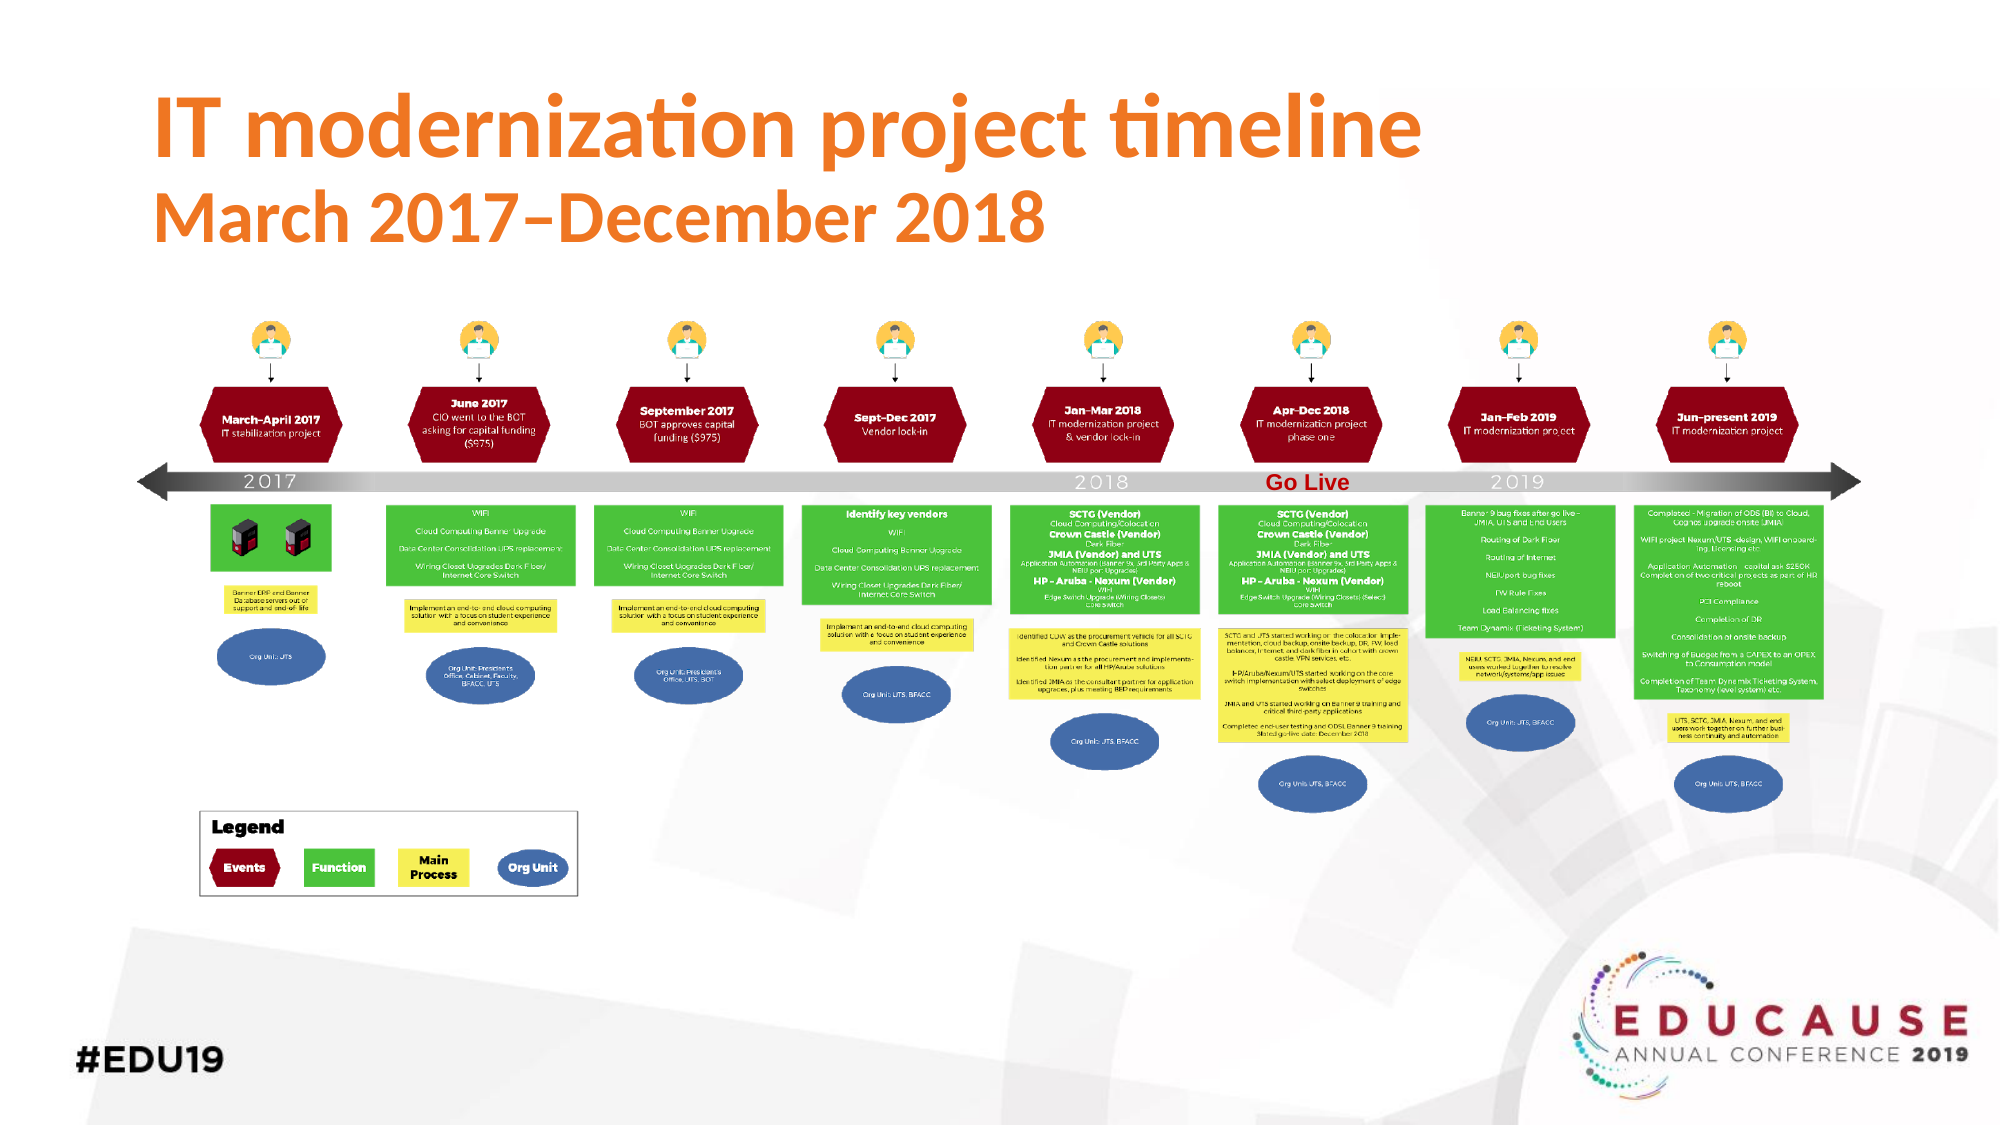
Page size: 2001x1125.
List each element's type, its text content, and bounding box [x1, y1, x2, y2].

title IT modernization project timeline March 2017–December 2018 [137, 59, 1863, 278]
picture [0, 0, 2001, 1125]
